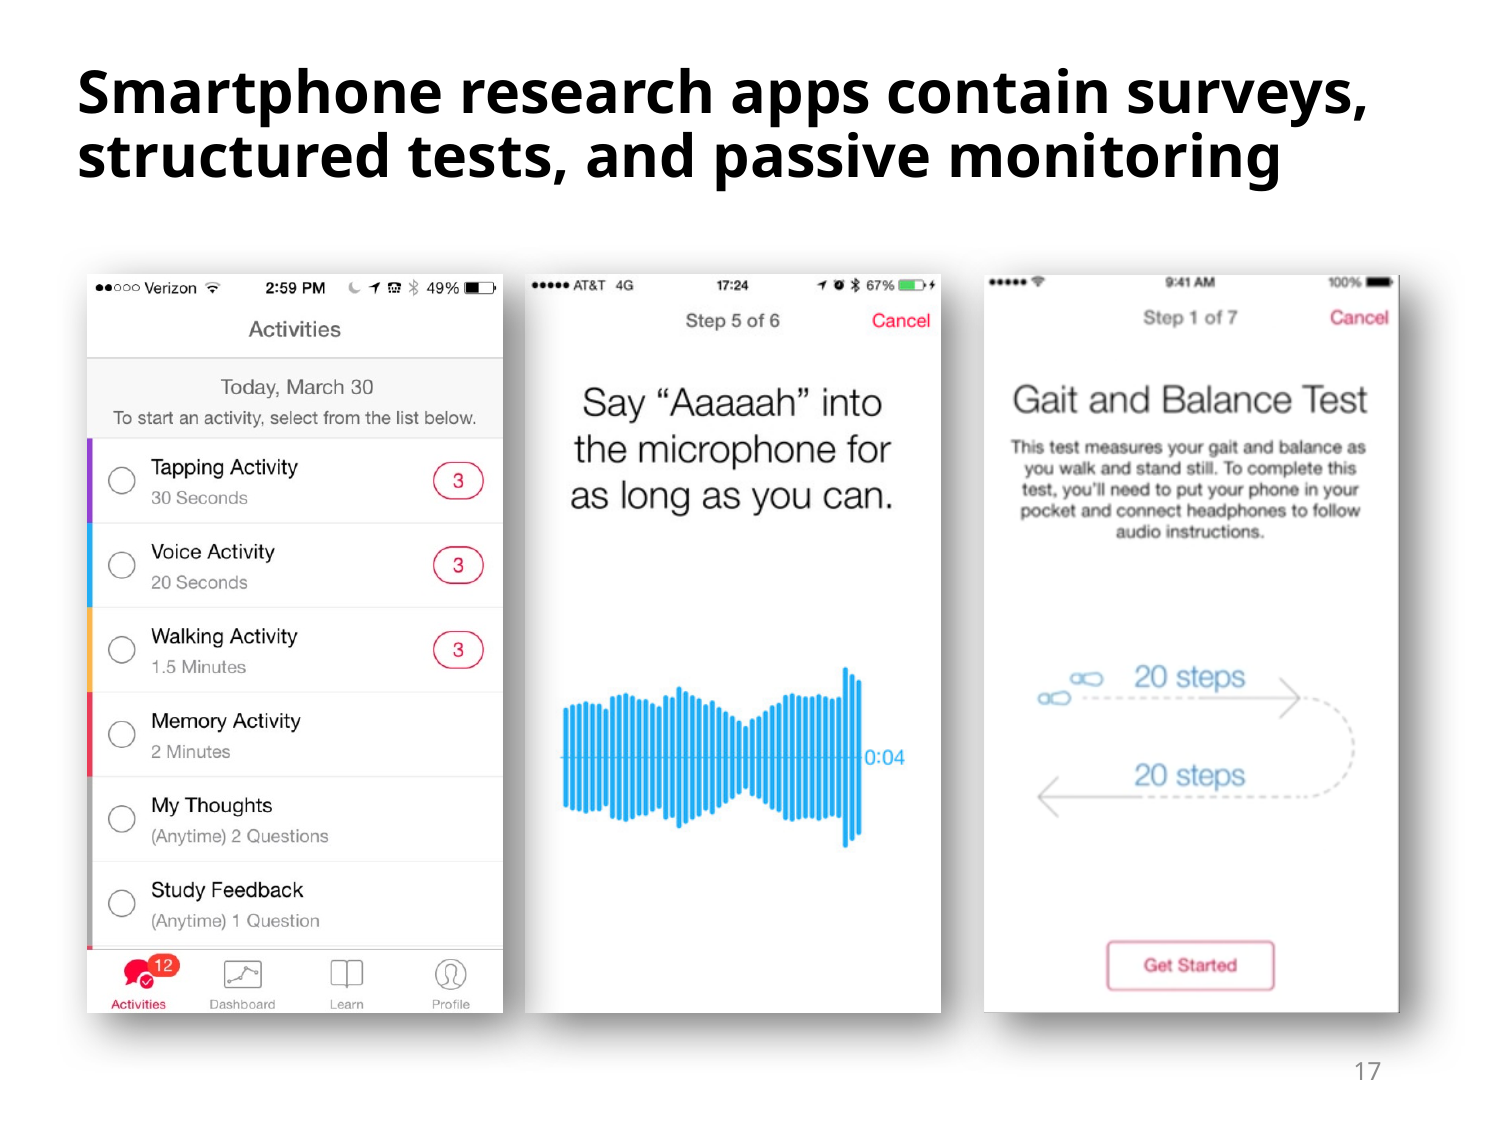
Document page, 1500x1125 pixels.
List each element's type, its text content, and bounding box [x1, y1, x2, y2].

picture [984, 274, 1400, 1013]
title Smartphone research apps contain surveys, structured tests, and passive monitoring [62, 32, 1438, 221]
picture [524, 274, 941, 1013]
slide_number 17 [1059, 1042, 1397, 1103]
picture [87, 274, 503, 1013]
